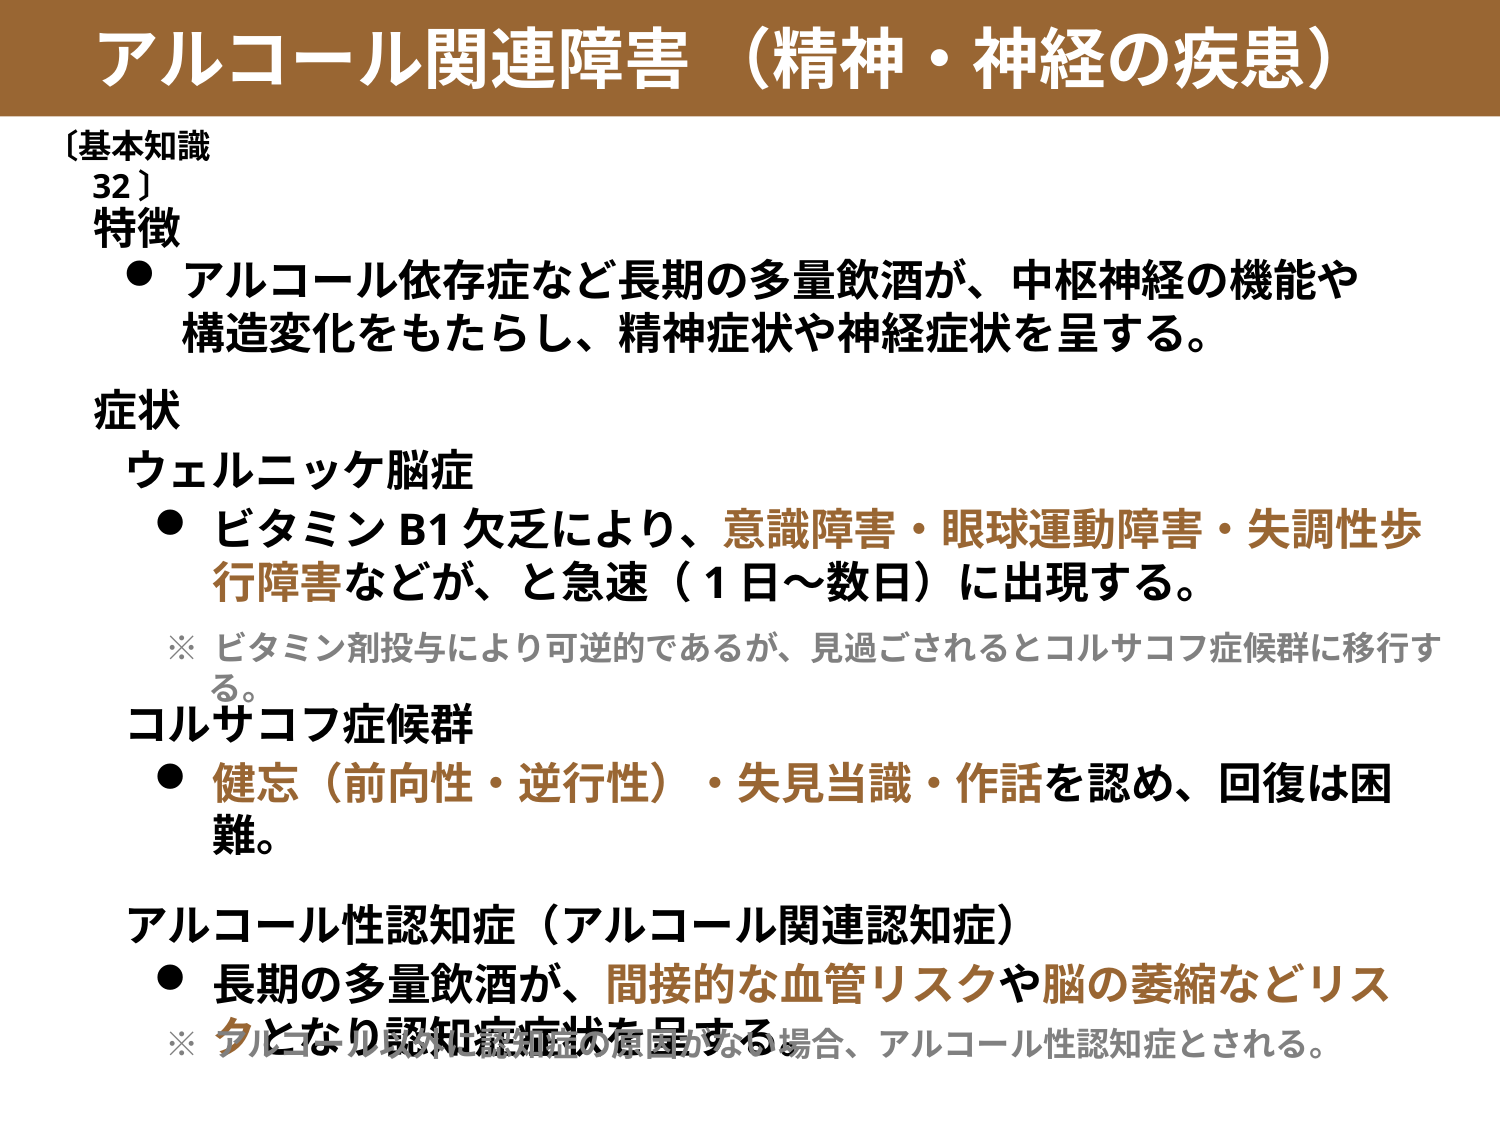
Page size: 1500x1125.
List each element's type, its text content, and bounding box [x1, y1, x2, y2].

text_box [0, 0, 1500, 119]
text_box ウェルニッケ脳症 ビタミンB1欠乏により、意識障害・眼球運動障害・失調性歩行障害などが、と急速（1日～数日）に出現する。 コルサコフ症候群 健忘（前向性・逆行性）・失見当識・作話を認め、回復は困難。 アルコール性認知症（アルコール関連認知症） 長期の多量飲酒が、間接的な血管リスクや脳の萎縮などリスクとなり認知症症状を呈する。 [109, 435, 1448, 1087]
text_box ※ ビタミン剤投与により可逆的であるが、見過ごされるとコルサコフ症候群に移行する。 [150, 620, 1478, 715]
text_box 特徴 アルコール依存症など長期の多量飲酒が、中枢神経の機能や構造変化をもたらし、精神症状や神経症状を呈する。 [78, 193, 1388, 366]
text_box ※ アルコール以外に認知症の原因がない場合、アルコール性認知症とされる。 [150, 1015, 1460, 1070]
text_box アルコール関連障害 （精神・神経の疾患） [57, 9, 1408, 100]
text_box 症状 [78, 375, 203, 443]
text_box 〔基本知識32〕 [0, 117, 265, 213]
